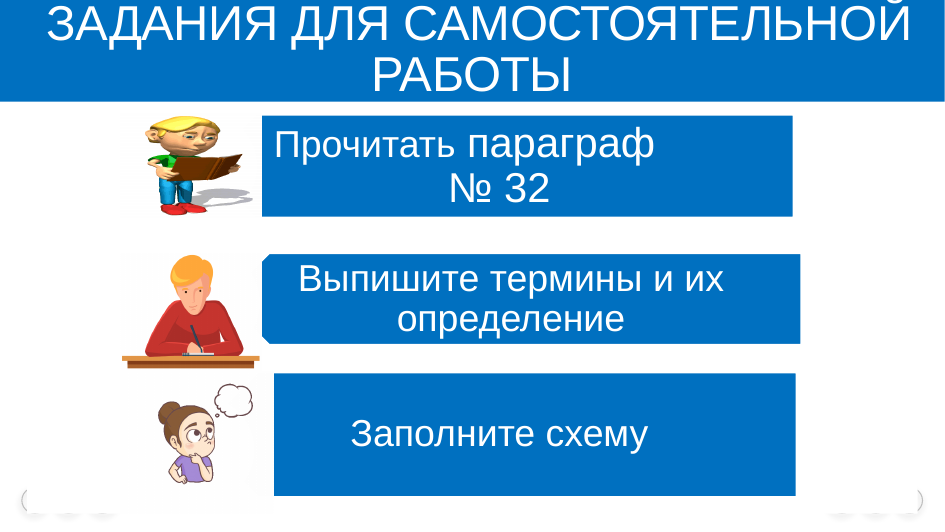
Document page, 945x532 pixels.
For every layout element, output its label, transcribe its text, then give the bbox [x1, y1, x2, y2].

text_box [26, 113, 918, 514]
title ЗАДАНИЯ ДЛЯ САМОСТОЯТЕЛЬНОЙ РАБОТЫ [0, 0, 945, 102]
picture [120, 253, 274, 515]
picture [120, 113, 262, 220]
